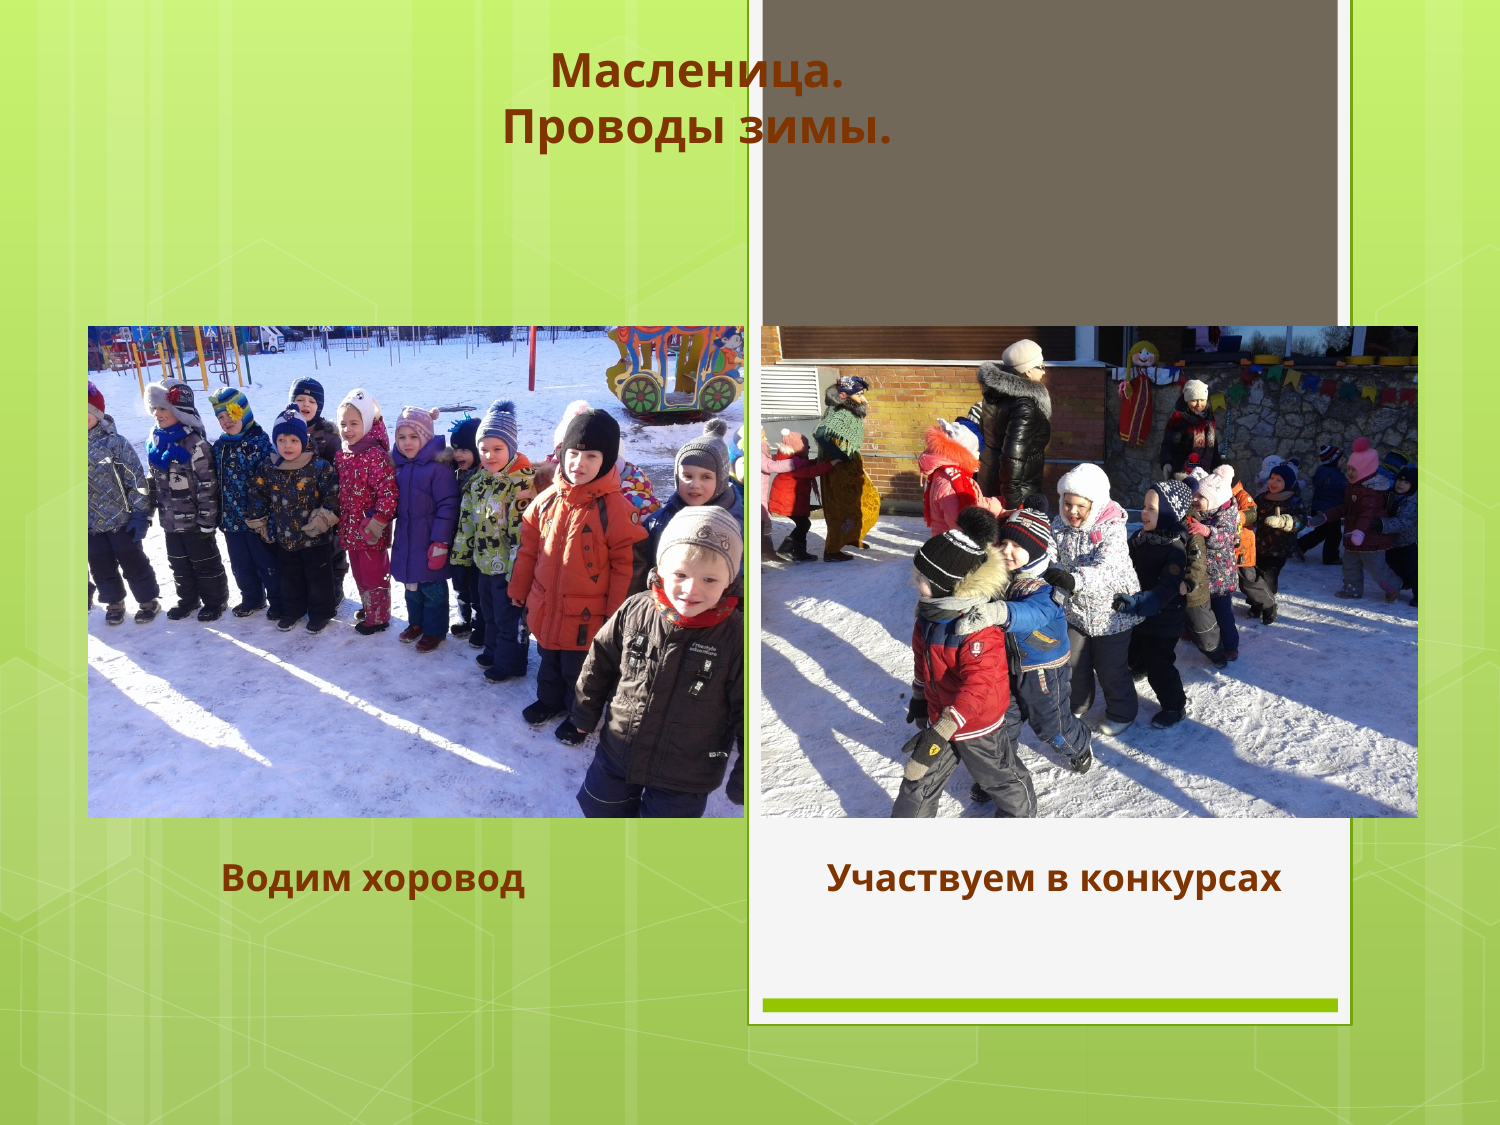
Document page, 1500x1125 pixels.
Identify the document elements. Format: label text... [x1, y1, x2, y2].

title Масленица. Проводы зимы. [100, 30, 1294, 161]
picture [761, 326, 1418, 819]
subtitle Водим хоровод Участвуем в конкурсах [88, 846, 1418, 988]
picture [88, 326, 745, 819]
